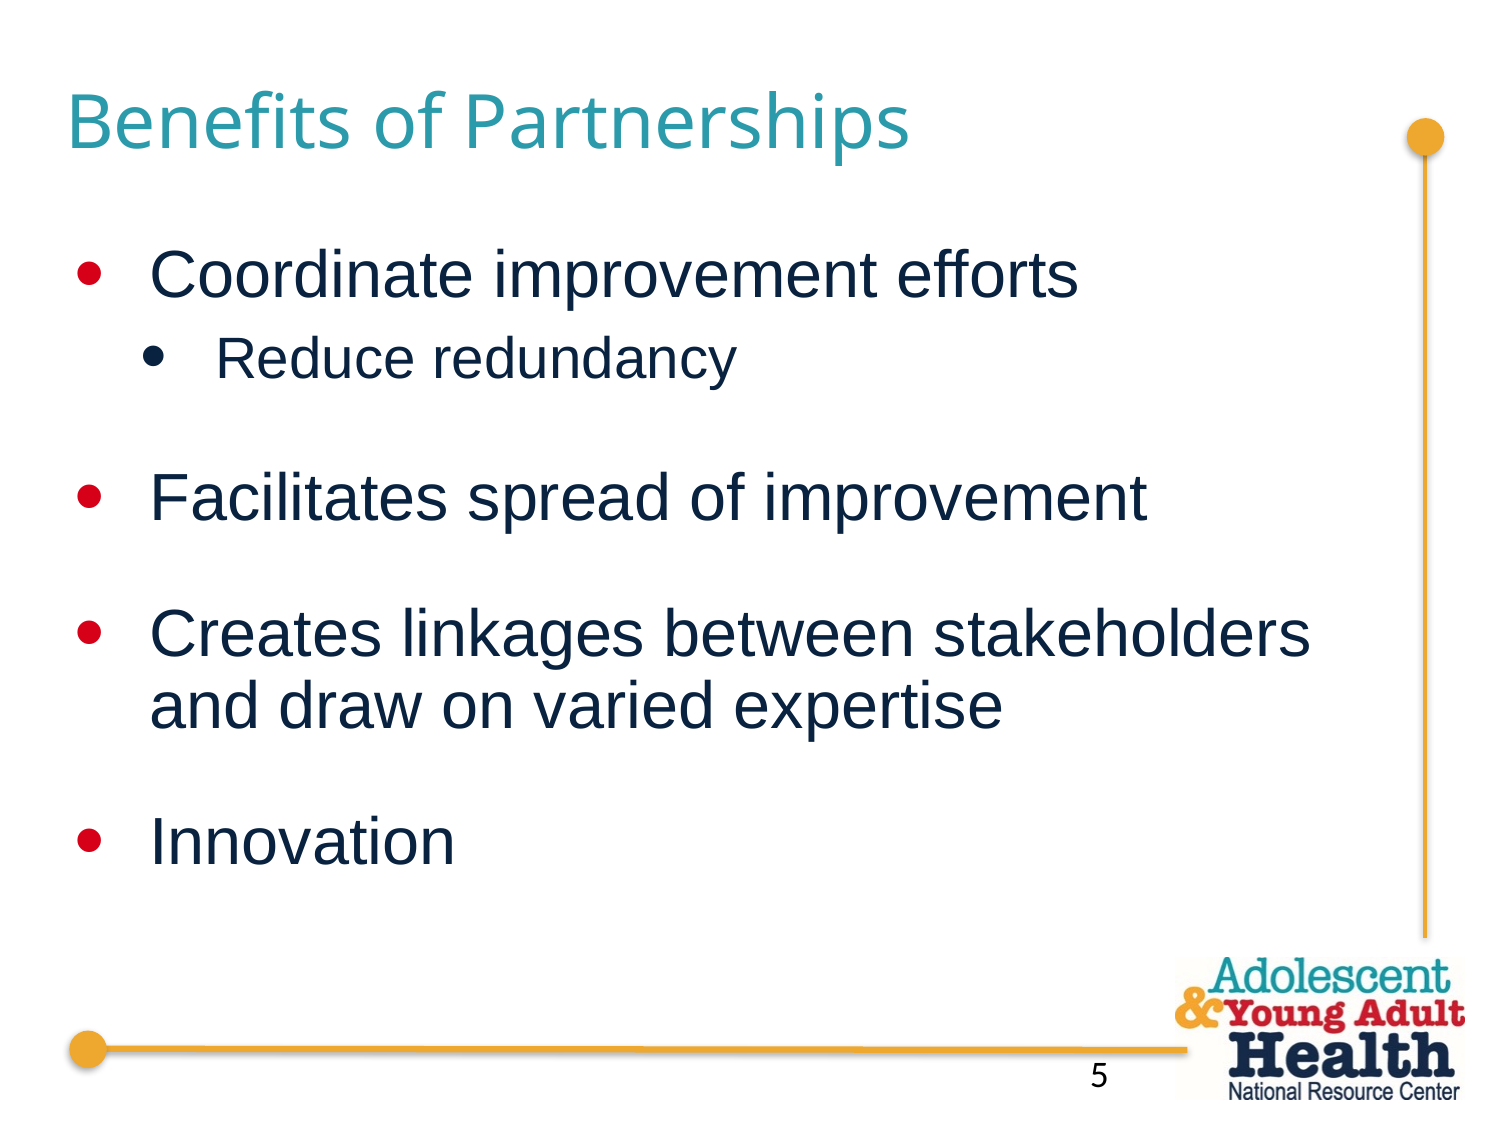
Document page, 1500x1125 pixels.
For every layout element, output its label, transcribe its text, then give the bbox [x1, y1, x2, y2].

slide_number 5 [1074, 1042, 1425, 1103]
picture [1175, 957, 1465, 1100]
list Coordinate improvement efforts Reduce redundancy Facilitates spread of improvement Creates linkages between stakeholders and draw on varied expertise Innovation [50, 232, 1350, 975]
title Benefits of Partnerships [50, 24, 1400, 213]
